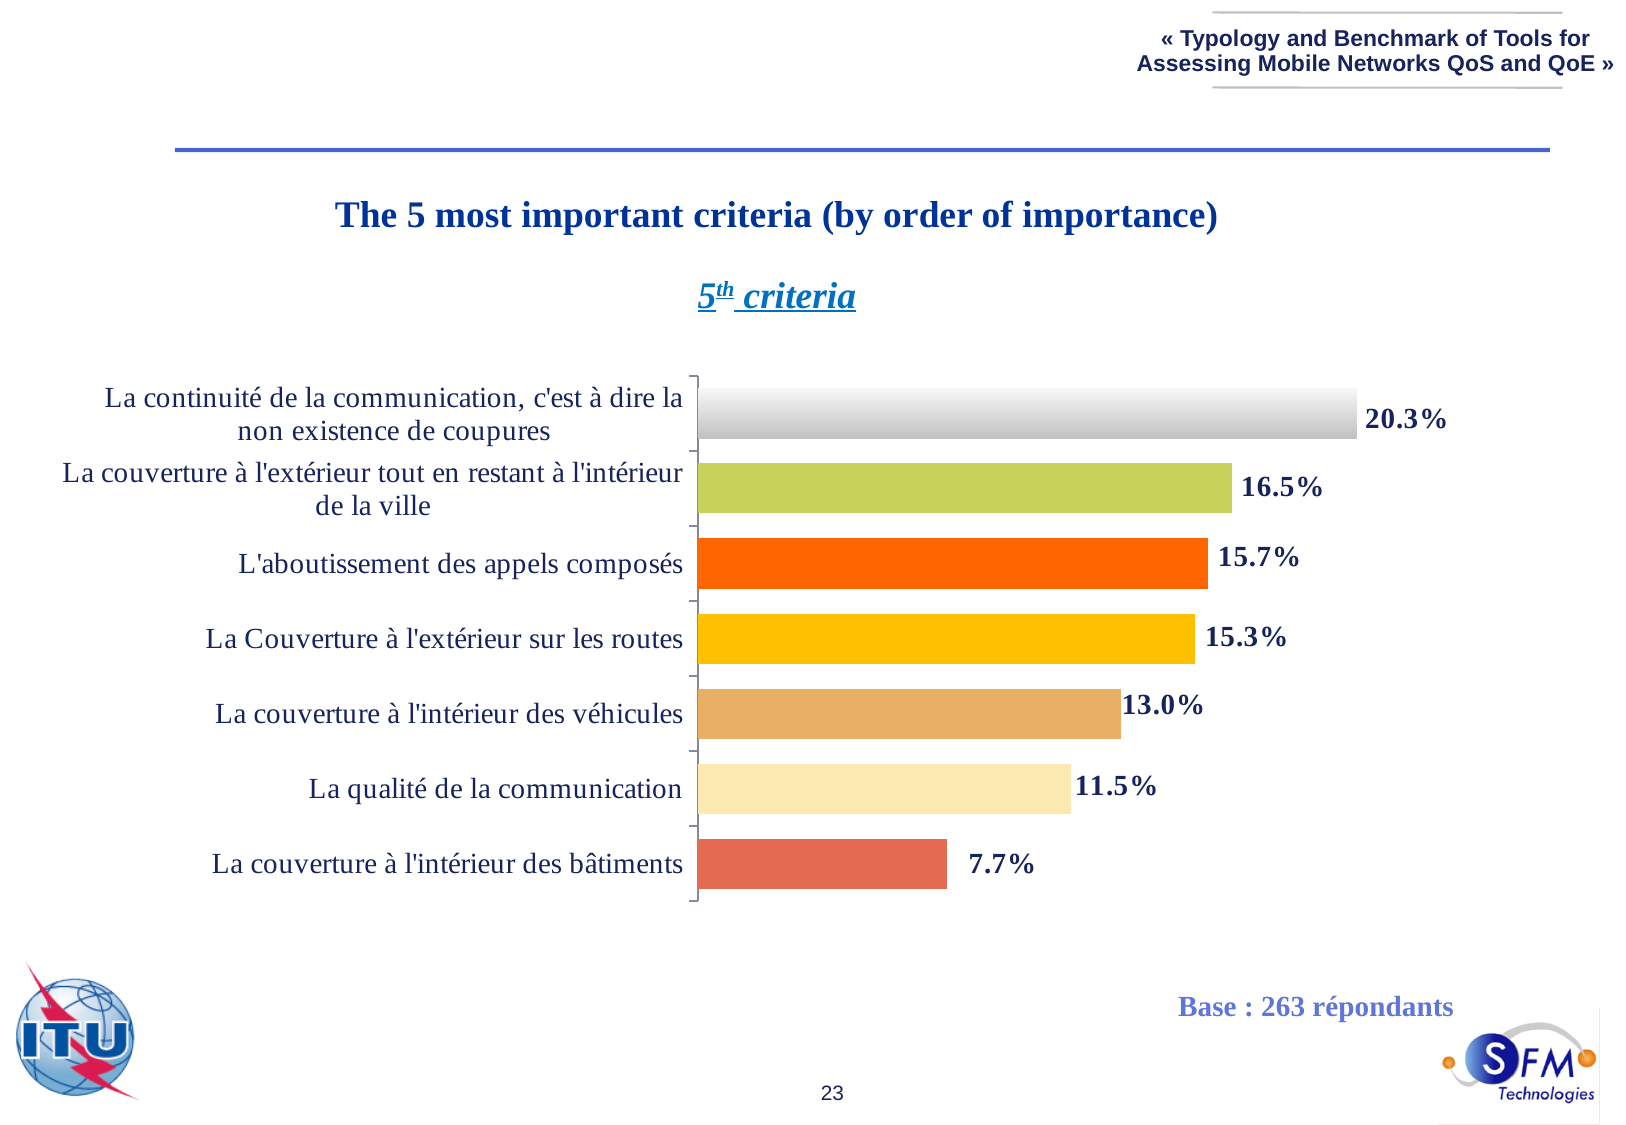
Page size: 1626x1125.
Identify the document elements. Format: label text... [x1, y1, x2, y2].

picture [1437, 1006, 1600, 1125]
picture [15, 960, 141, 1105]
text_box The 5 most important criteria (by order of importance) 5th criteria [97, 187, 1457, 324]
chart [62, 339, 1563, 938]
text_box Base : 263 répondants [1105, 984, 1528, 1031]
